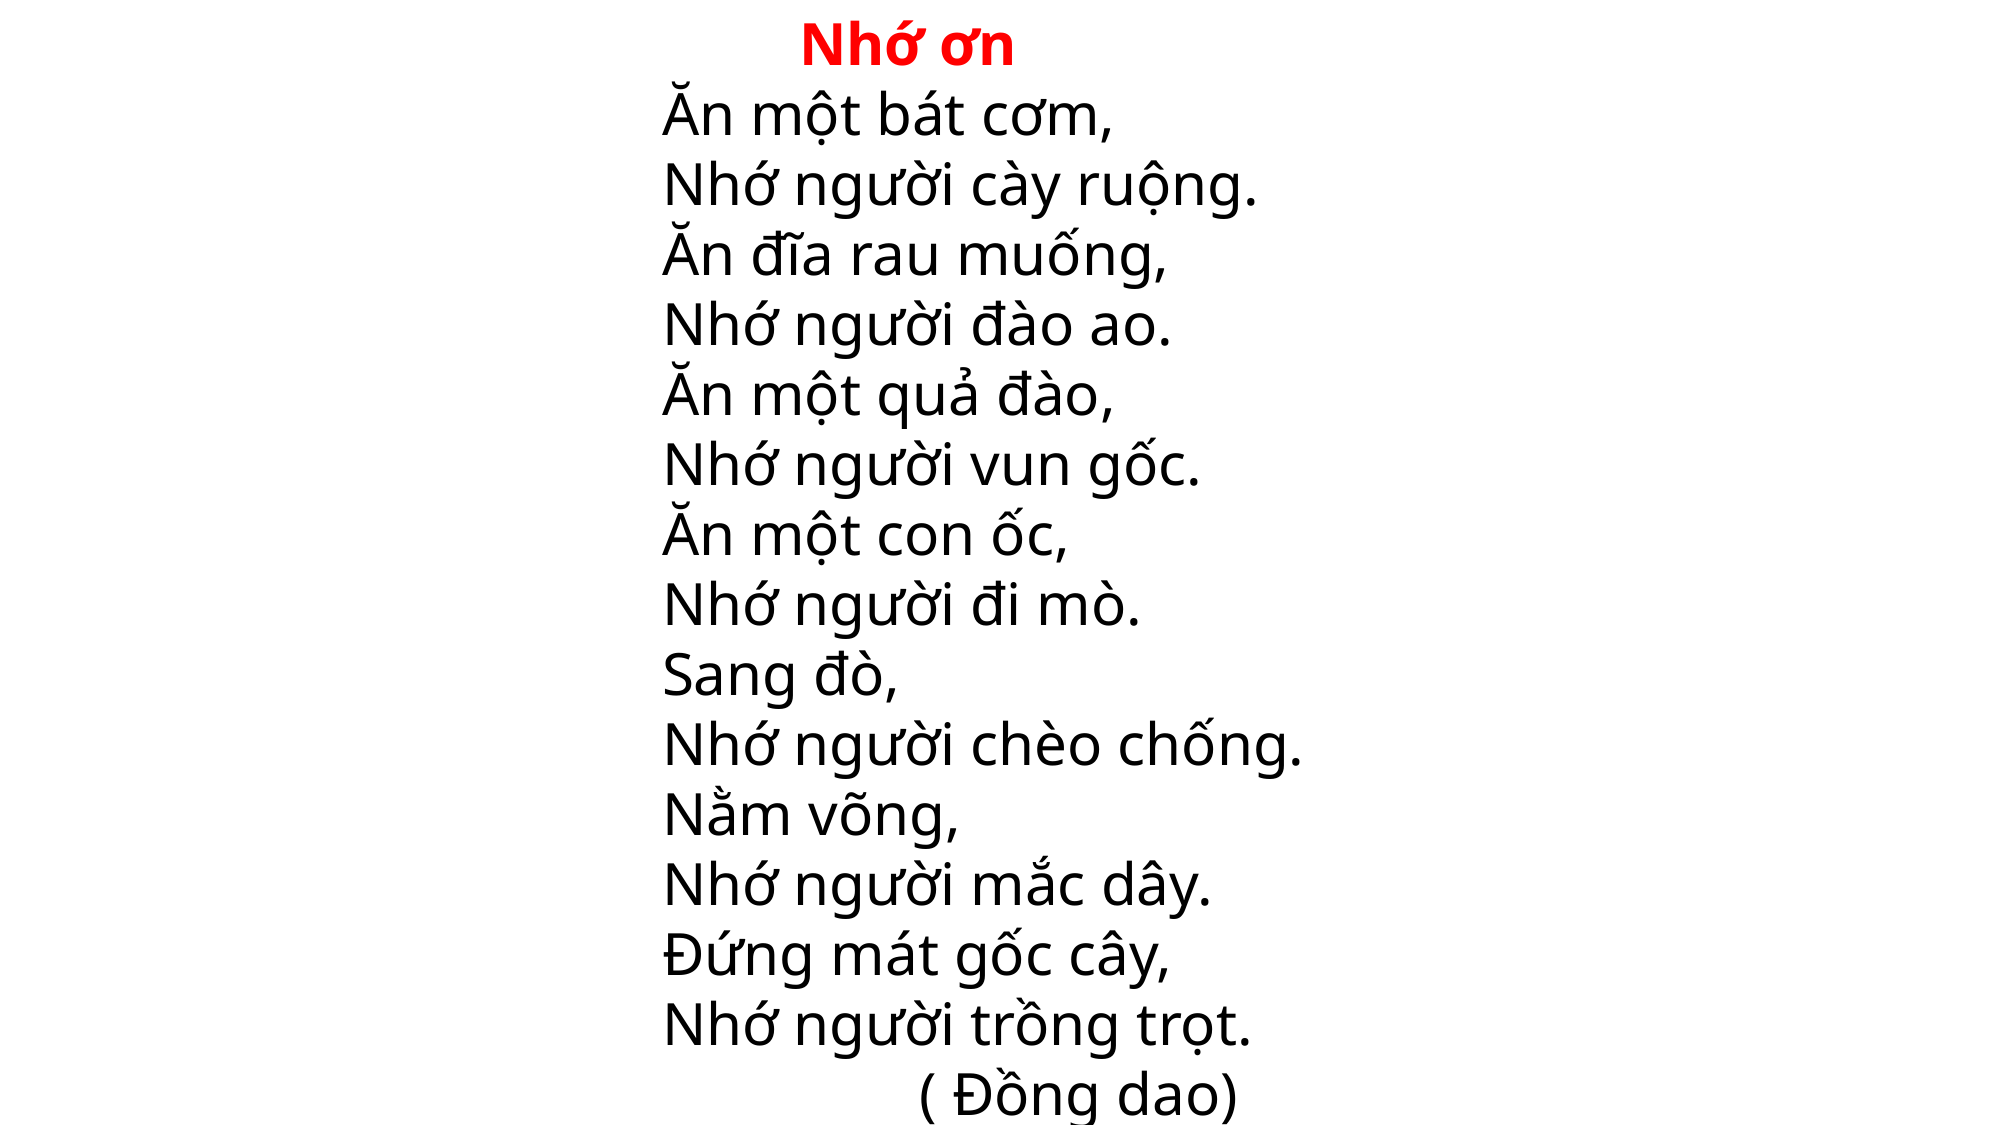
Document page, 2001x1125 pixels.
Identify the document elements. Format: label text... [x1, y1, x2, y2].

text_box Nhớ ơn Ăn một bát cơm, Nhớ người cày ruộng. Ăn đĩa rau muống, Nhớ người đào ao. Ăn một quả đào, Nhớ người vun gốc. Ăn một con ốc, Nhớ người đi mò. Sang đò, Nhớ người chèo chống. Nằm võng, Nhớ người mắc dây. Đứng mát gốc cây, Nhớ người trồng trọt. ( Đồng dao) [647, 0, 1510, 1125]
